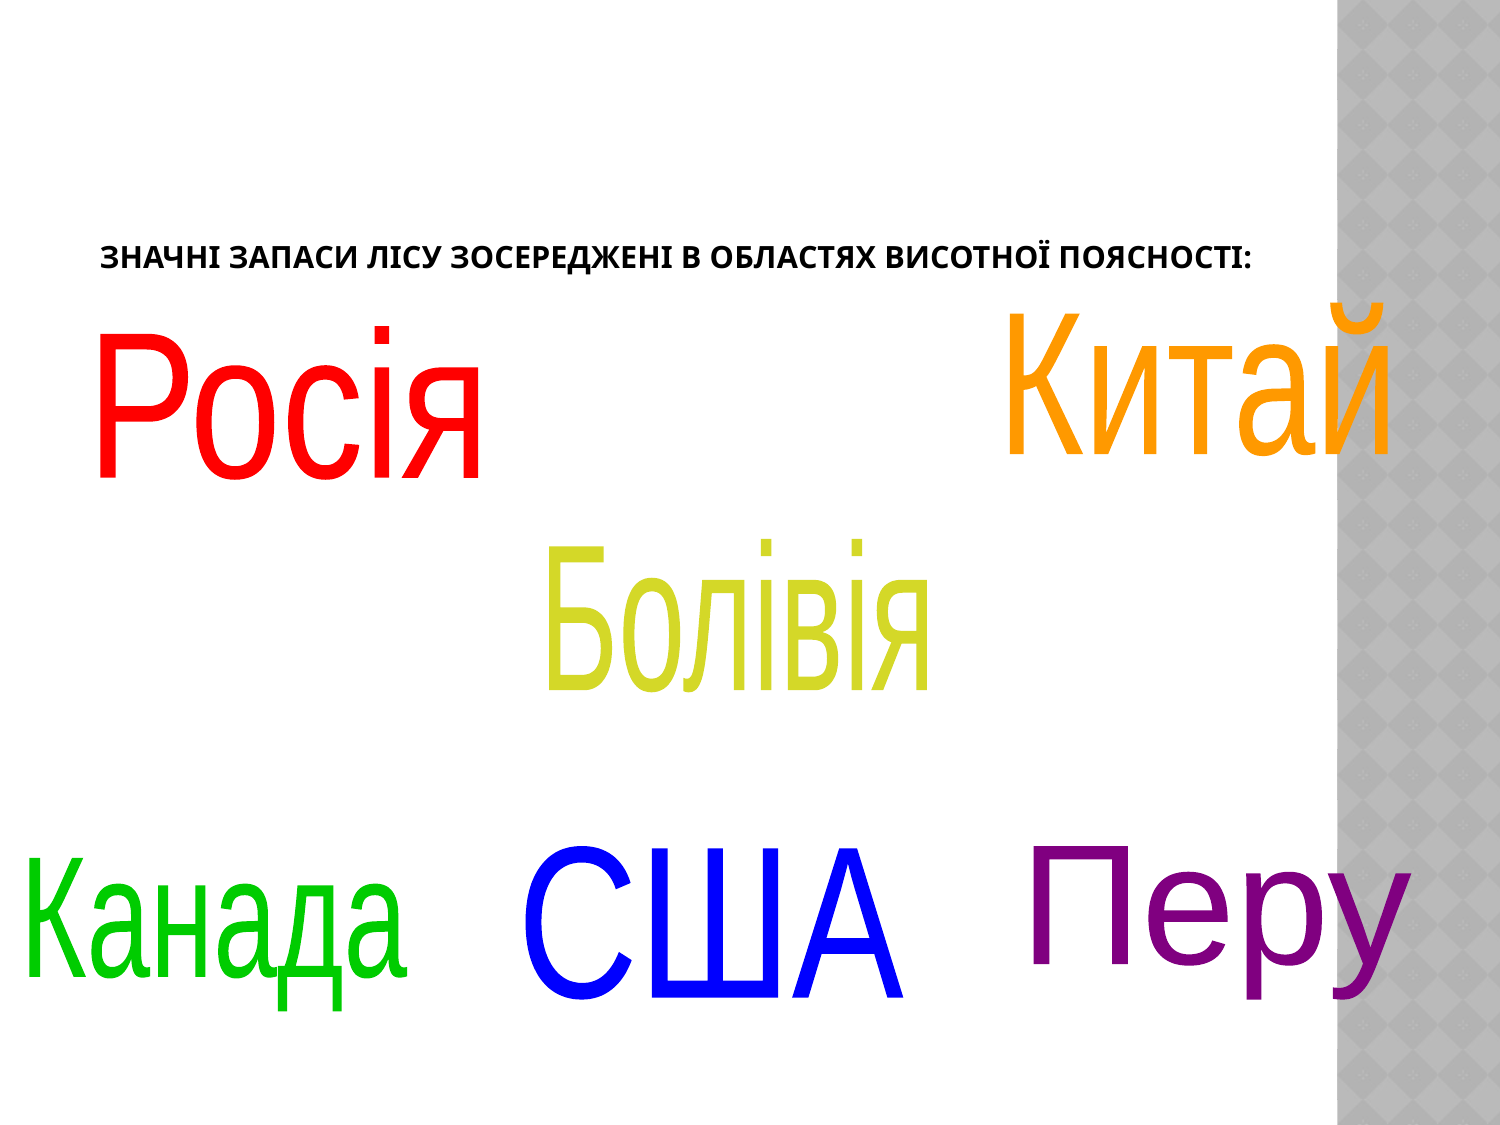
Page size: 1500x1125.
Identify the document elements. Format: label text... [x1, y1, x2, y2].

title Значні запаси лісу зосереджені в областях висотної поясності: [82, 35, 1270, 276]
